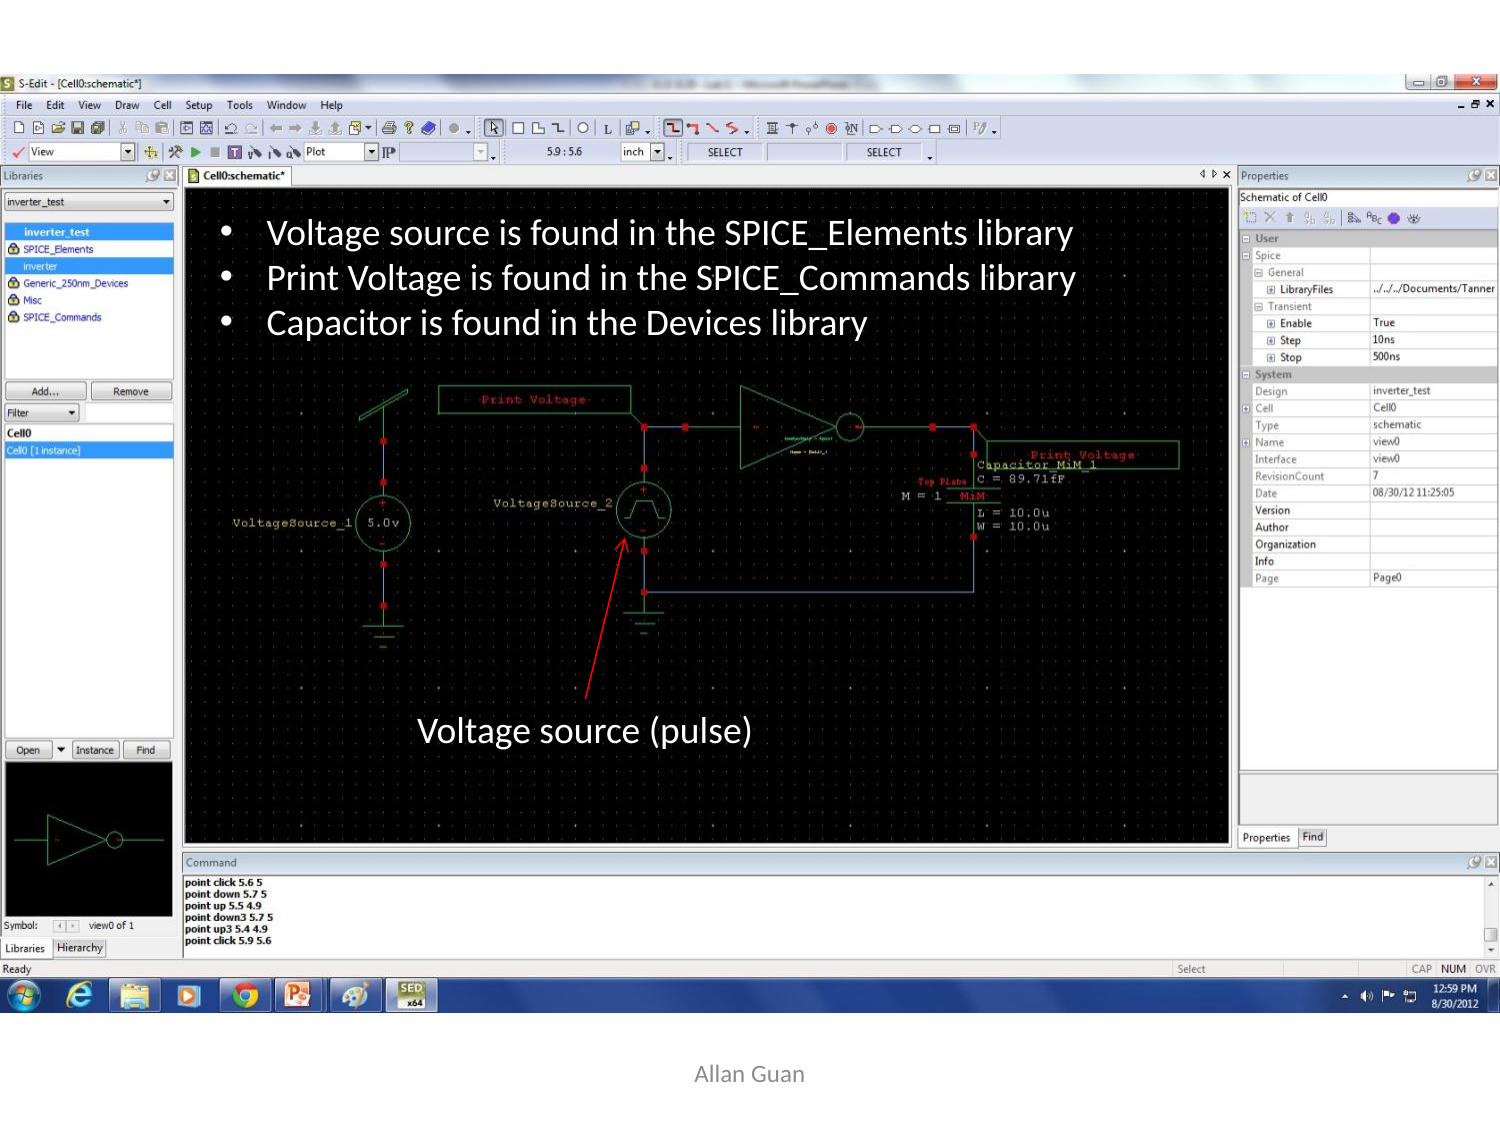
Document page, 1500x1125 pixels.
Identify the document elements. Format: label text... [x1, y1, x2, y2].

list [0, 74, 1500, 1013]
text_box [585, 537, 626, 700]
footer Allan Guan [512, 1042, 988, 1103]
